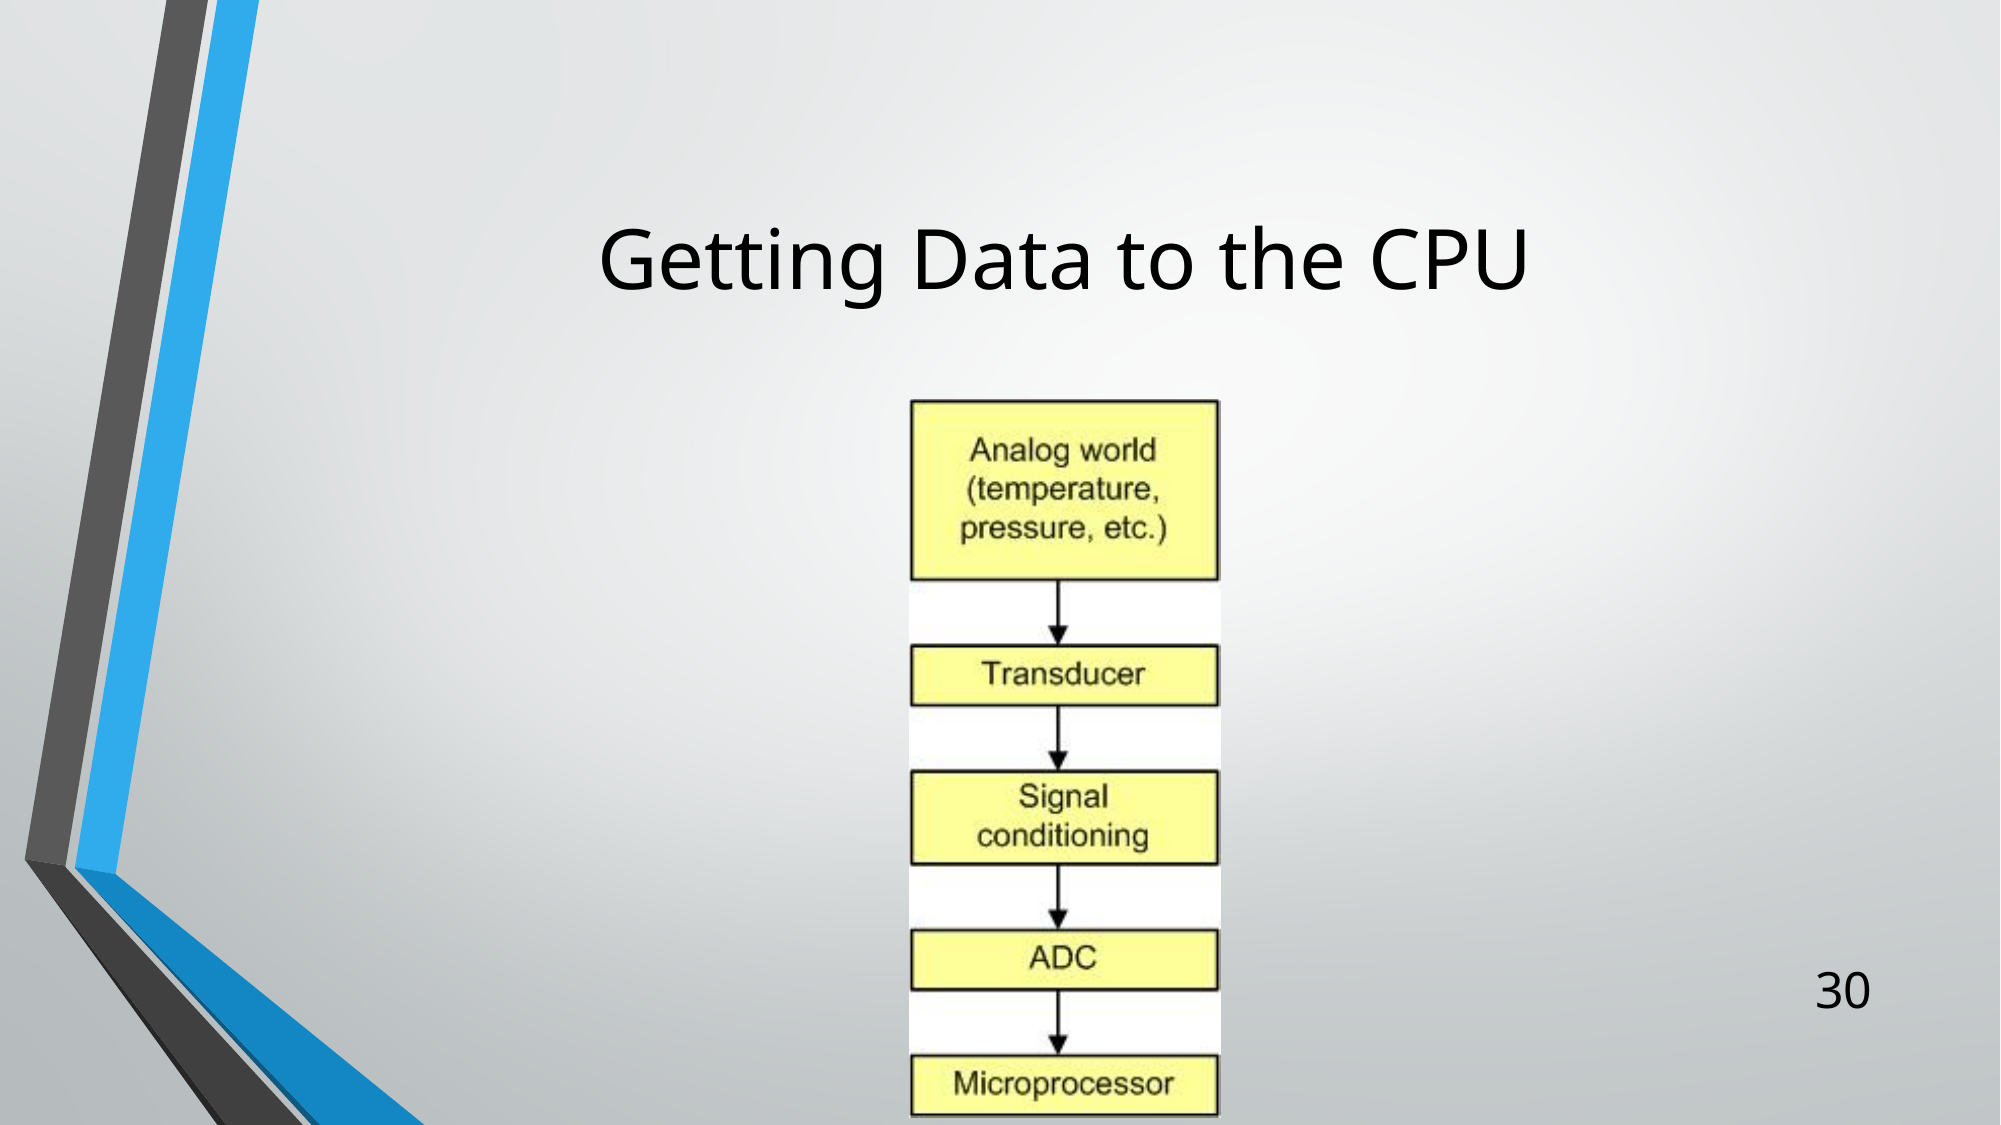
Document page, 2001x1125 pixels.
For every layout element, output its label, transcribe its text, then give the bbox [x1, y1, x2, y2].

title Getting Data to the CPU [243, 112, 1887, 400]
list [909, 399, 1222, 1118]
slide_number 30 [1796, 962, 1887, 1023]
